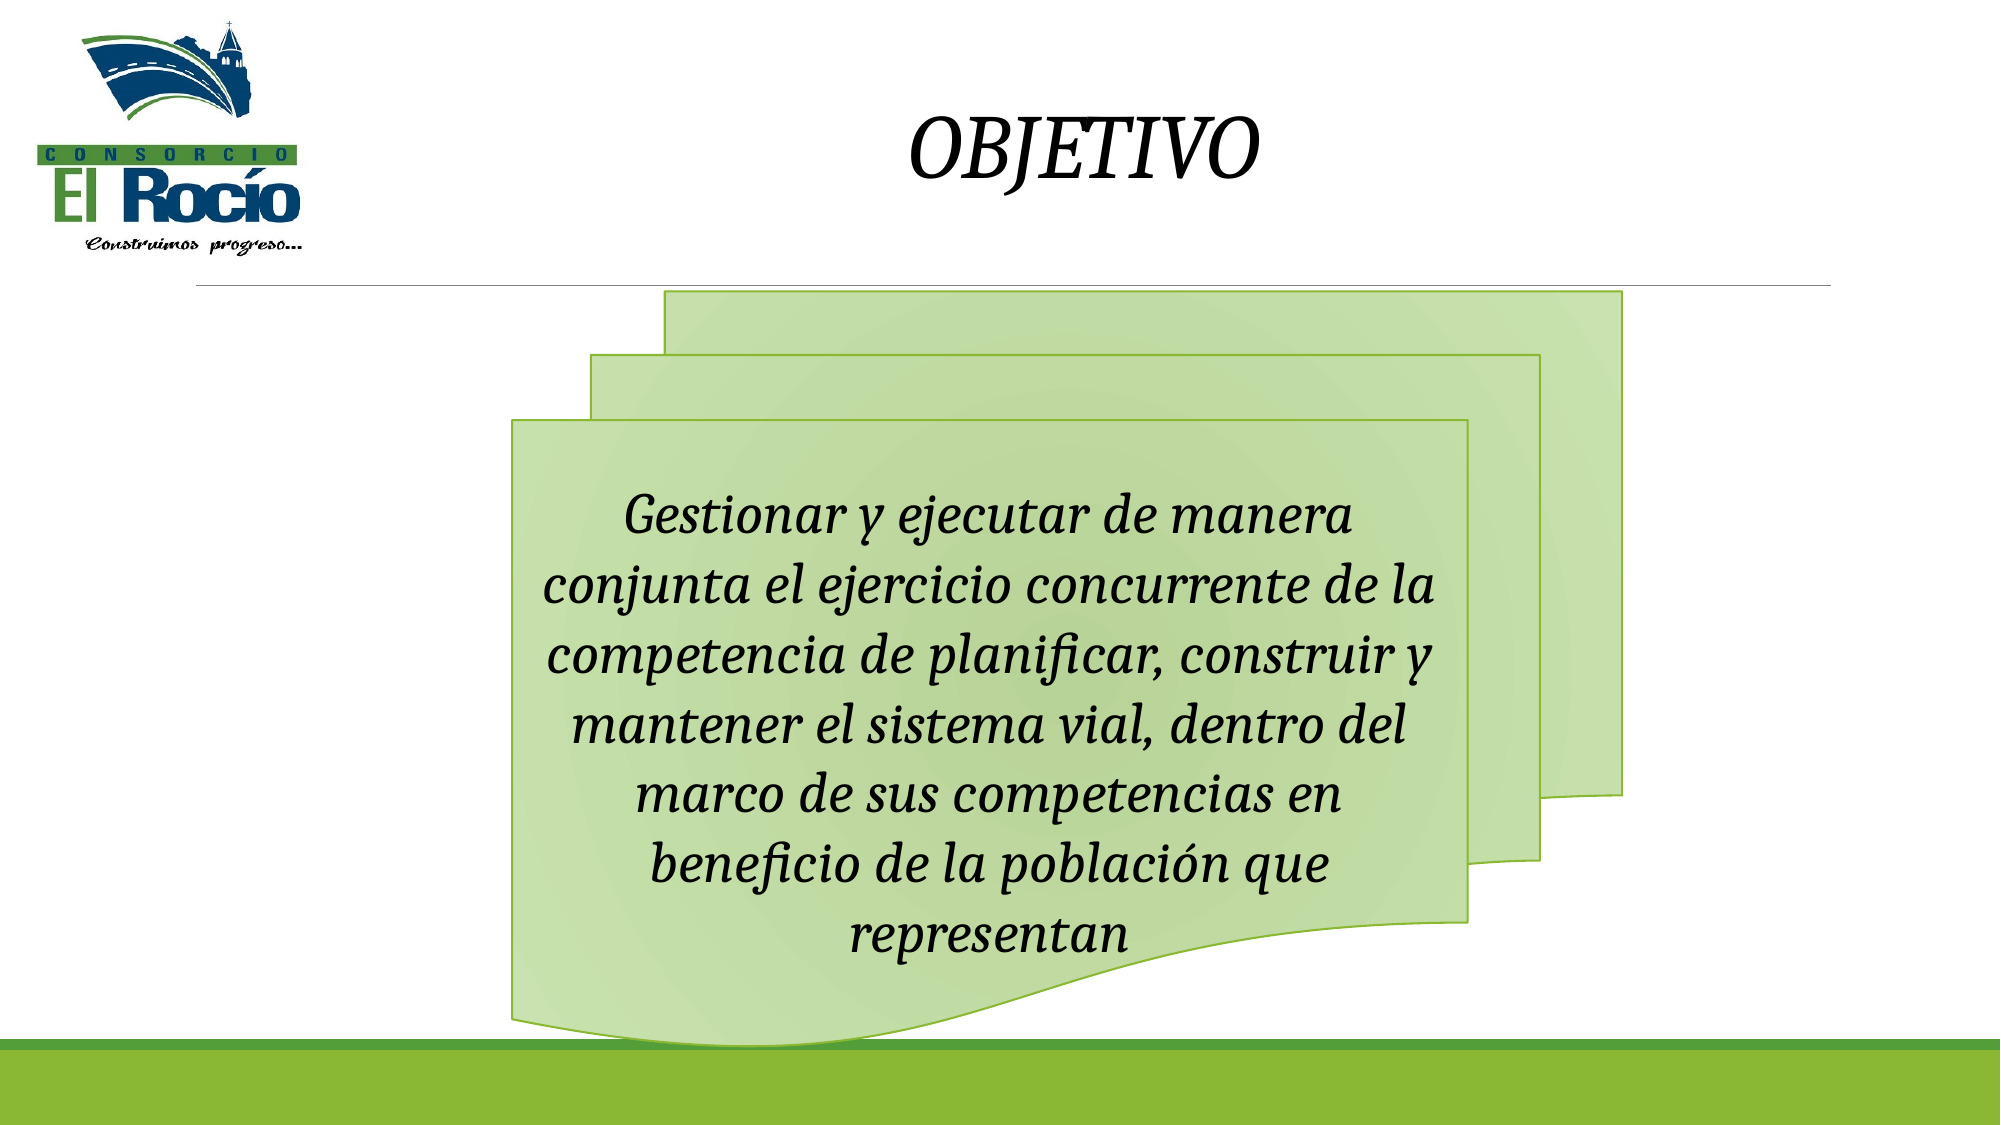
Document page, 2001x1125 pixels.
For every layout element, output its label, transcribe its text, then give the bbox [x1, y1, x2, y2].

picture [27, 10, 318, 264]
text_box OBJETIVO [705, 79, 1464, 205]
text_box Gestionar y ejecutar de manera conjunta el ejercicio concurrente de la competencia de planificar, construir y mantener el sistema vial, dentro del marco de sus competencias en beneficio de la población que representan [511, 290, 1624, 1048]
